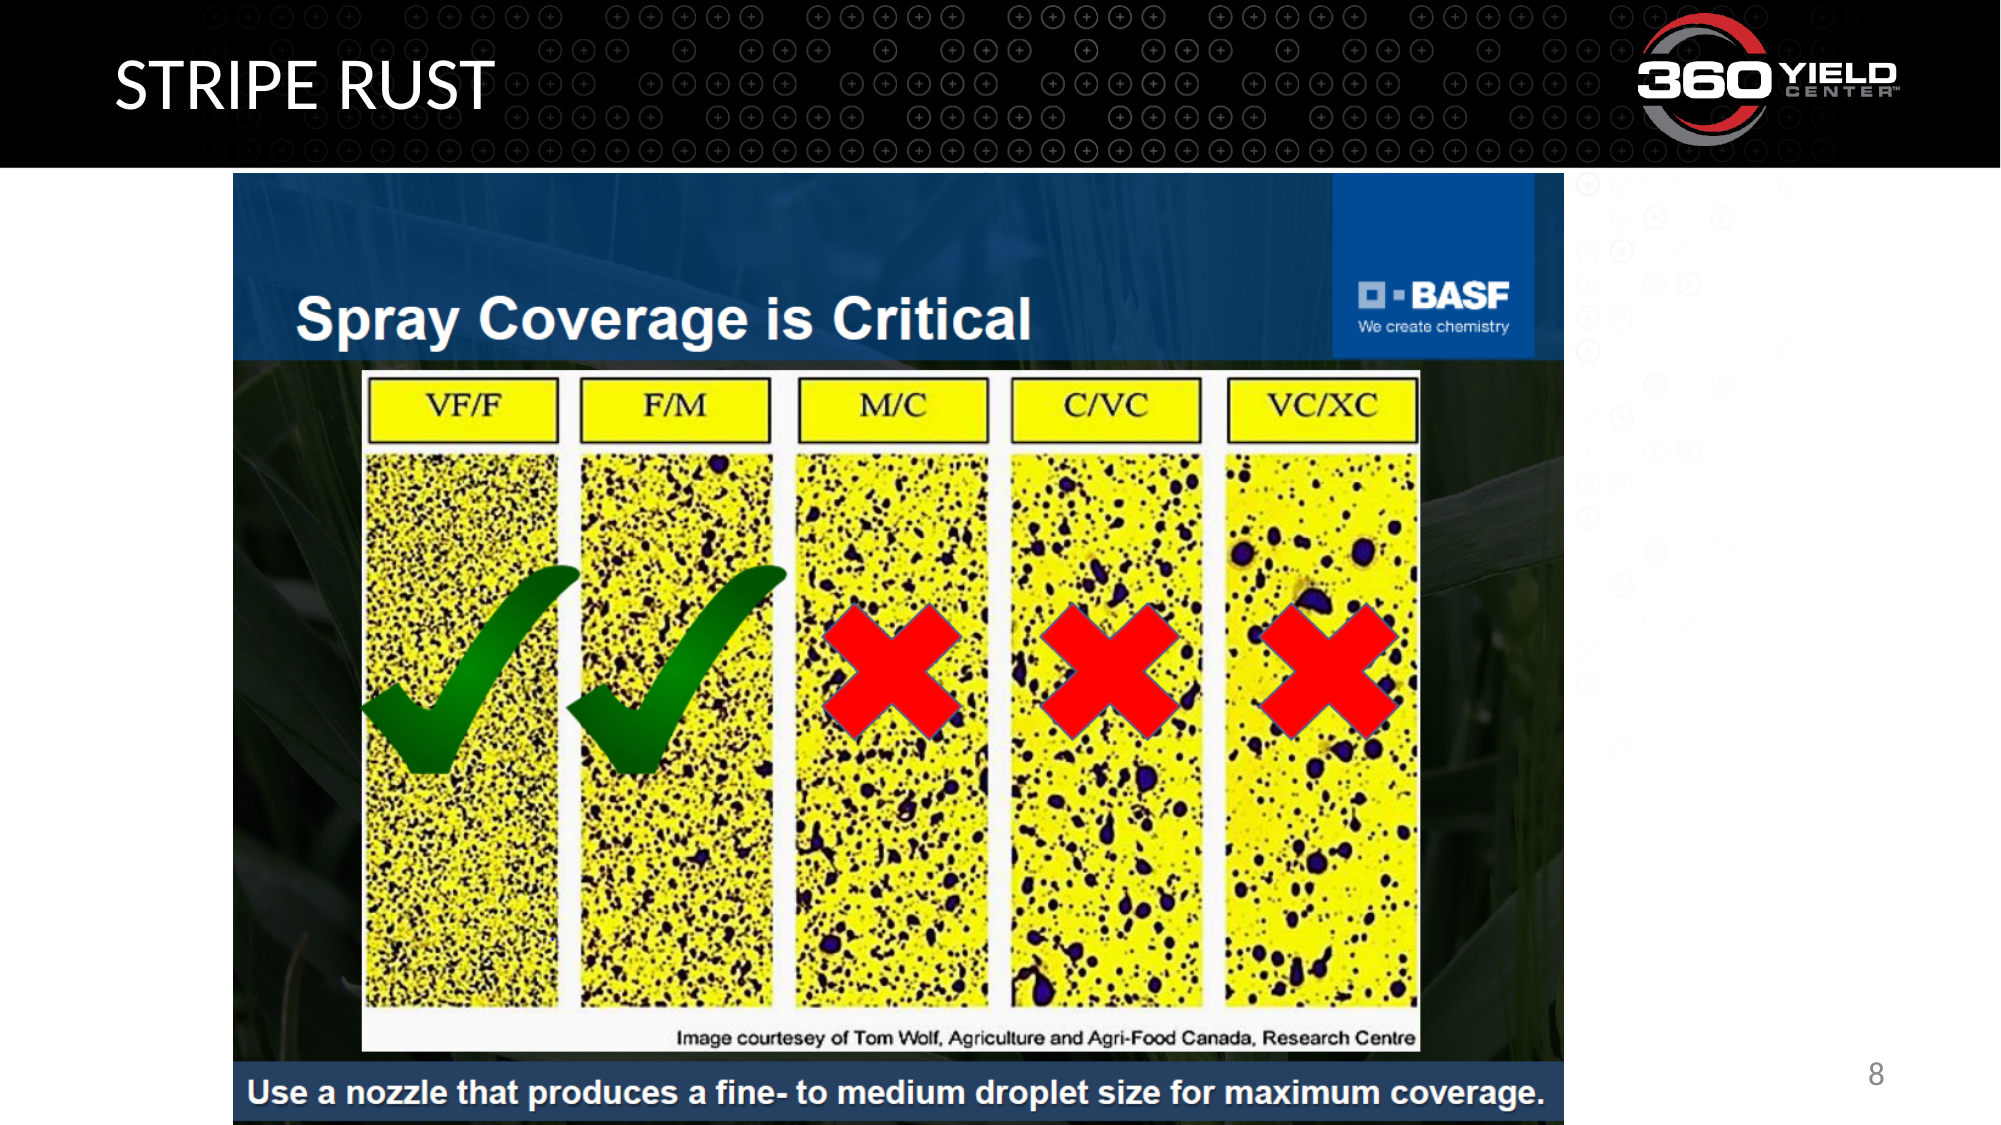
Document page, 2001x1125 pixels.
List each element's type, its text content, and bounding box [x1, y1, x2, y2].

picture [0, 0, 2001, 1125]
slide_number 8 [1571, 1042, 1900, 1103]
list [232, 173, 1564, 1125]
title Stripe Rust [99, 23, 1900, 135]
